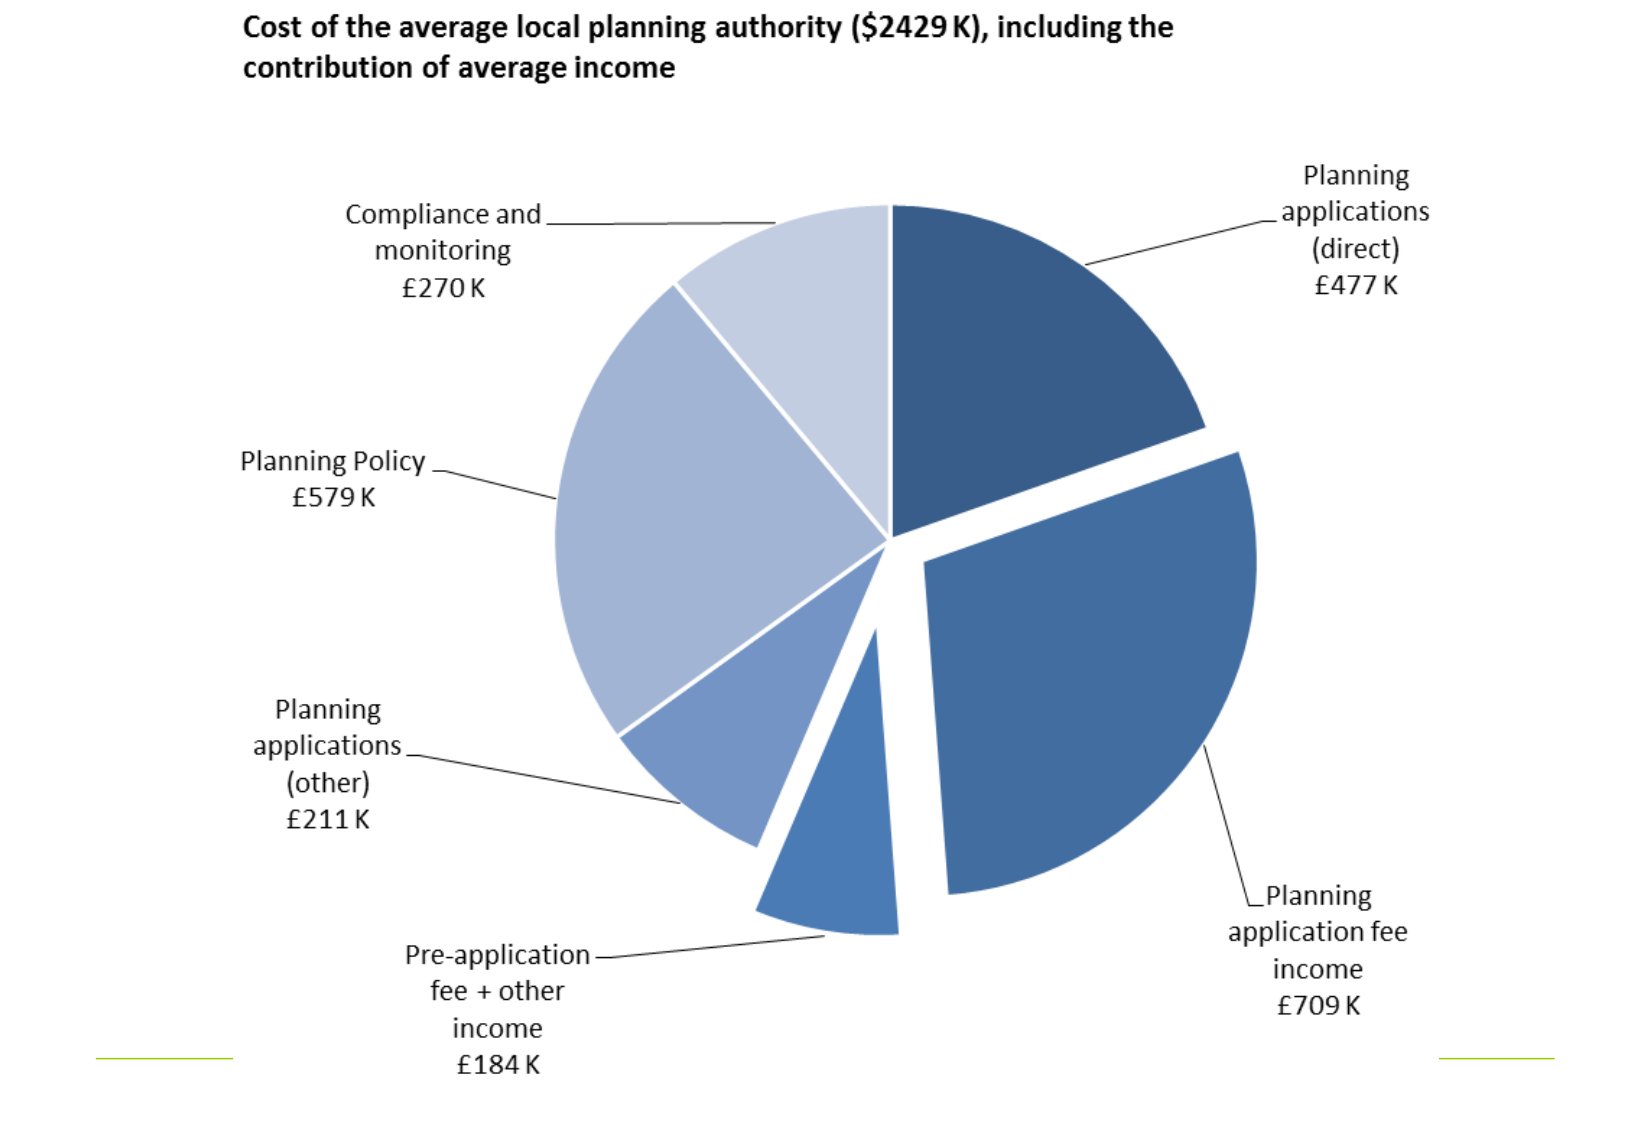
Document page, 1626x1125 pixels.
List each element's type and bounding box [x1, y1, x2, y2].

picture [233, 0, 1439, 1087]
